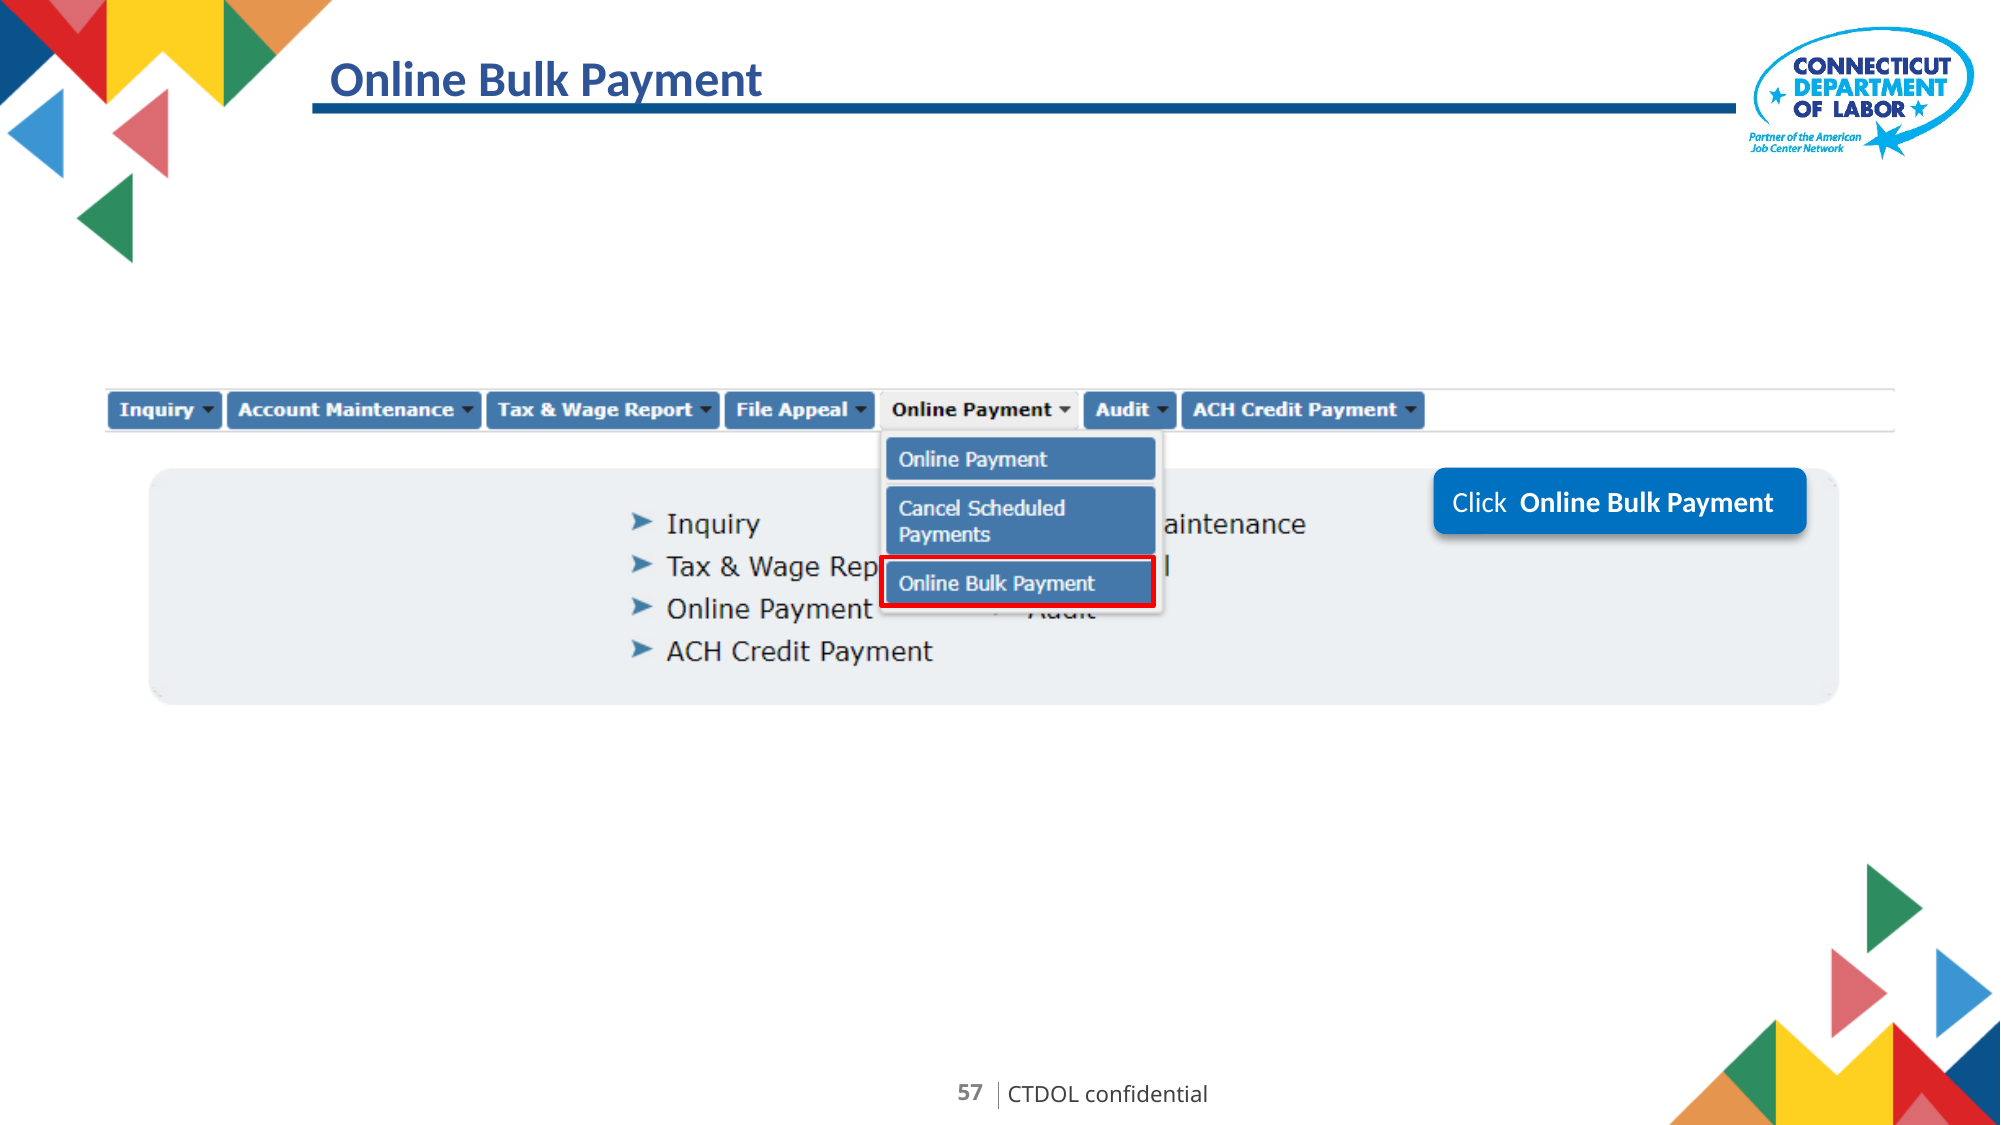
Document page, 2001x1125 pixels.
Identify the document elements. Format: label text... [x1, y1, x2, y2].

text_box Online Bulk Payment [315, 39, 1778, 115]
picture [0, 0, 2000, 1125]
